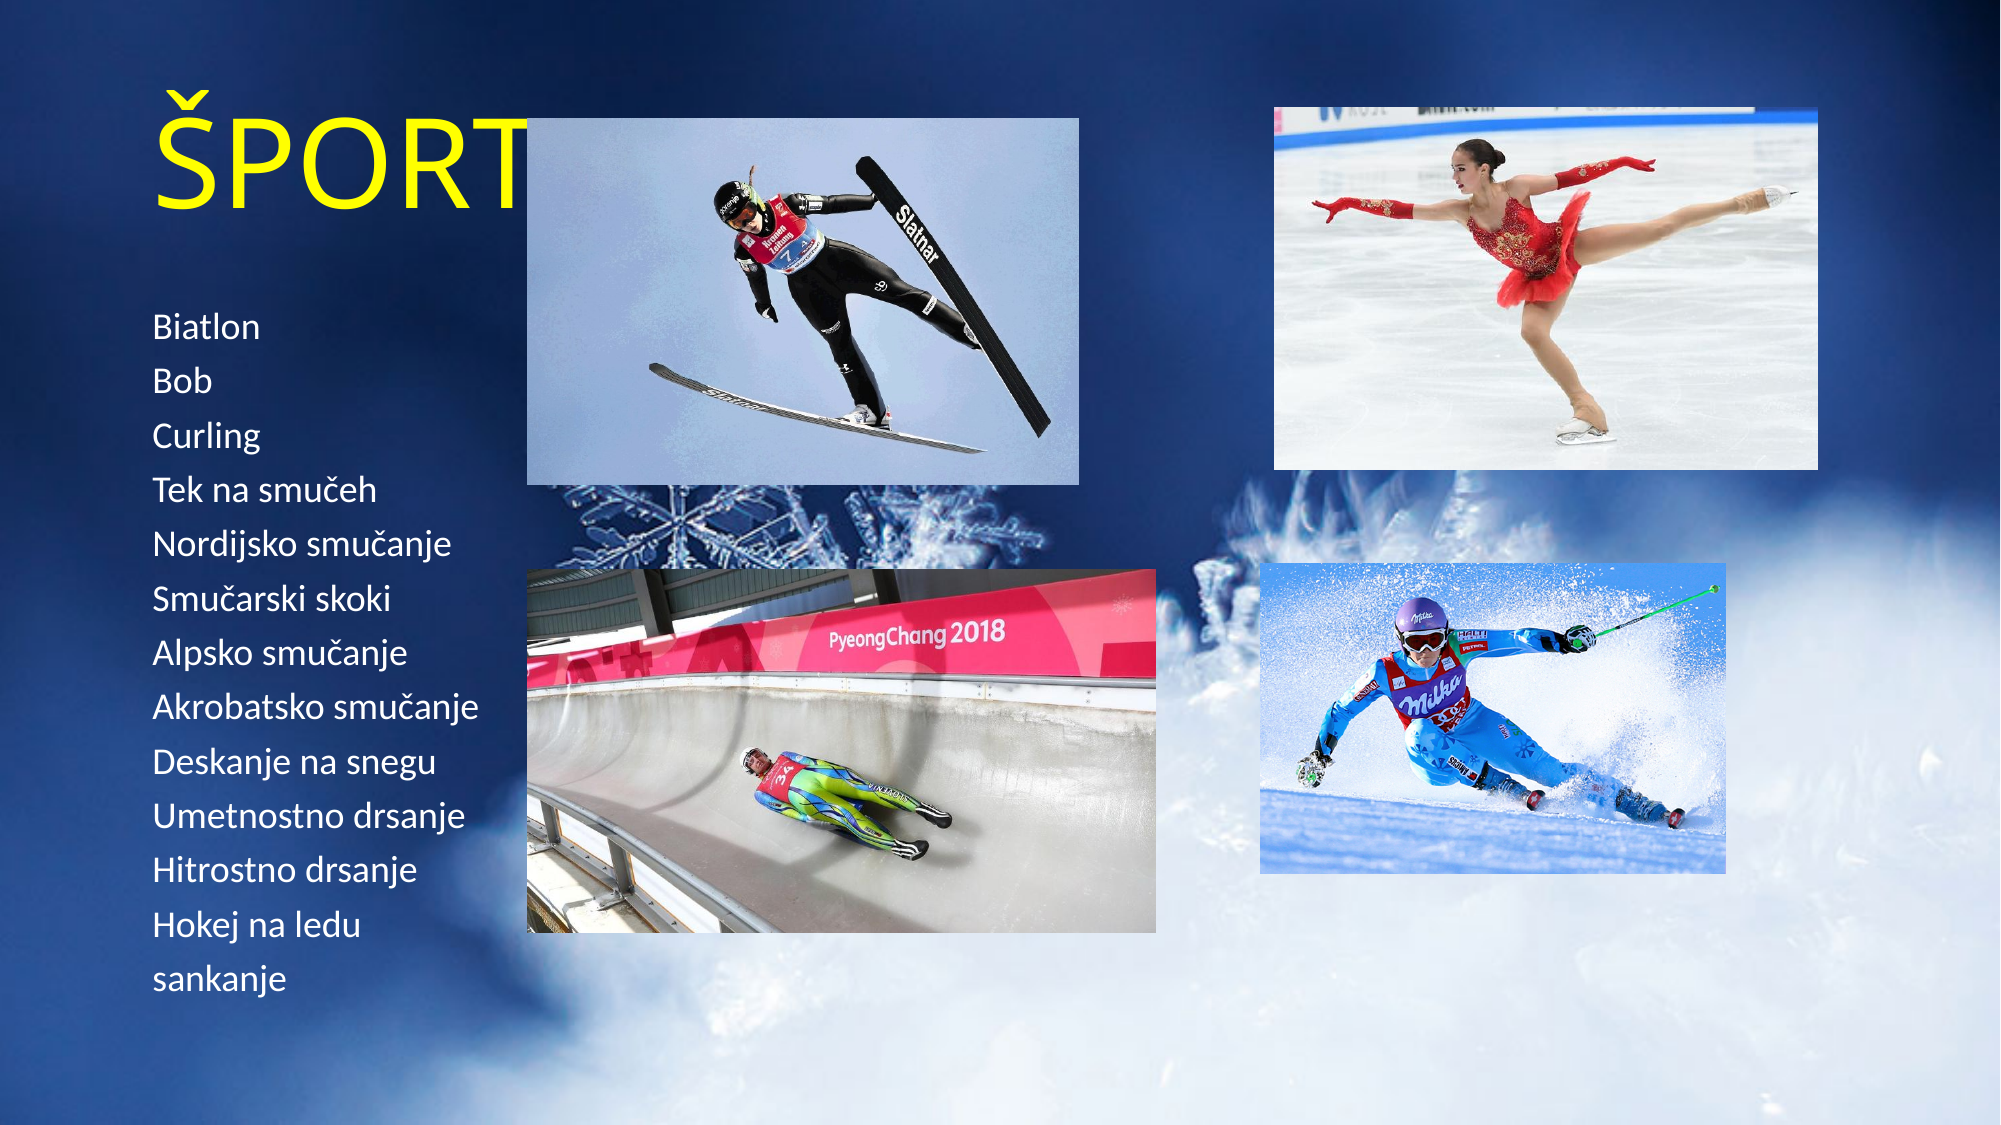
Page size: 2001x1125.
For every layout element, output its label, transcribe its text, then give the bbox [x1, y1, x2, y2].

title ŠPORTI [137, 59, 1863, 278]
list Biatlon Bob Curling Tek na smučeh Nordijsko smučanje Smučarski skoki Alpsko smučanje Akrobatsko smučanje Deskanje na snegu Umetnostno drsanje Hitrostno drsanje Hokej na ledu sankanje [137, 299, 1863, 1014]
picture [0, 0, 2001, 1125]
